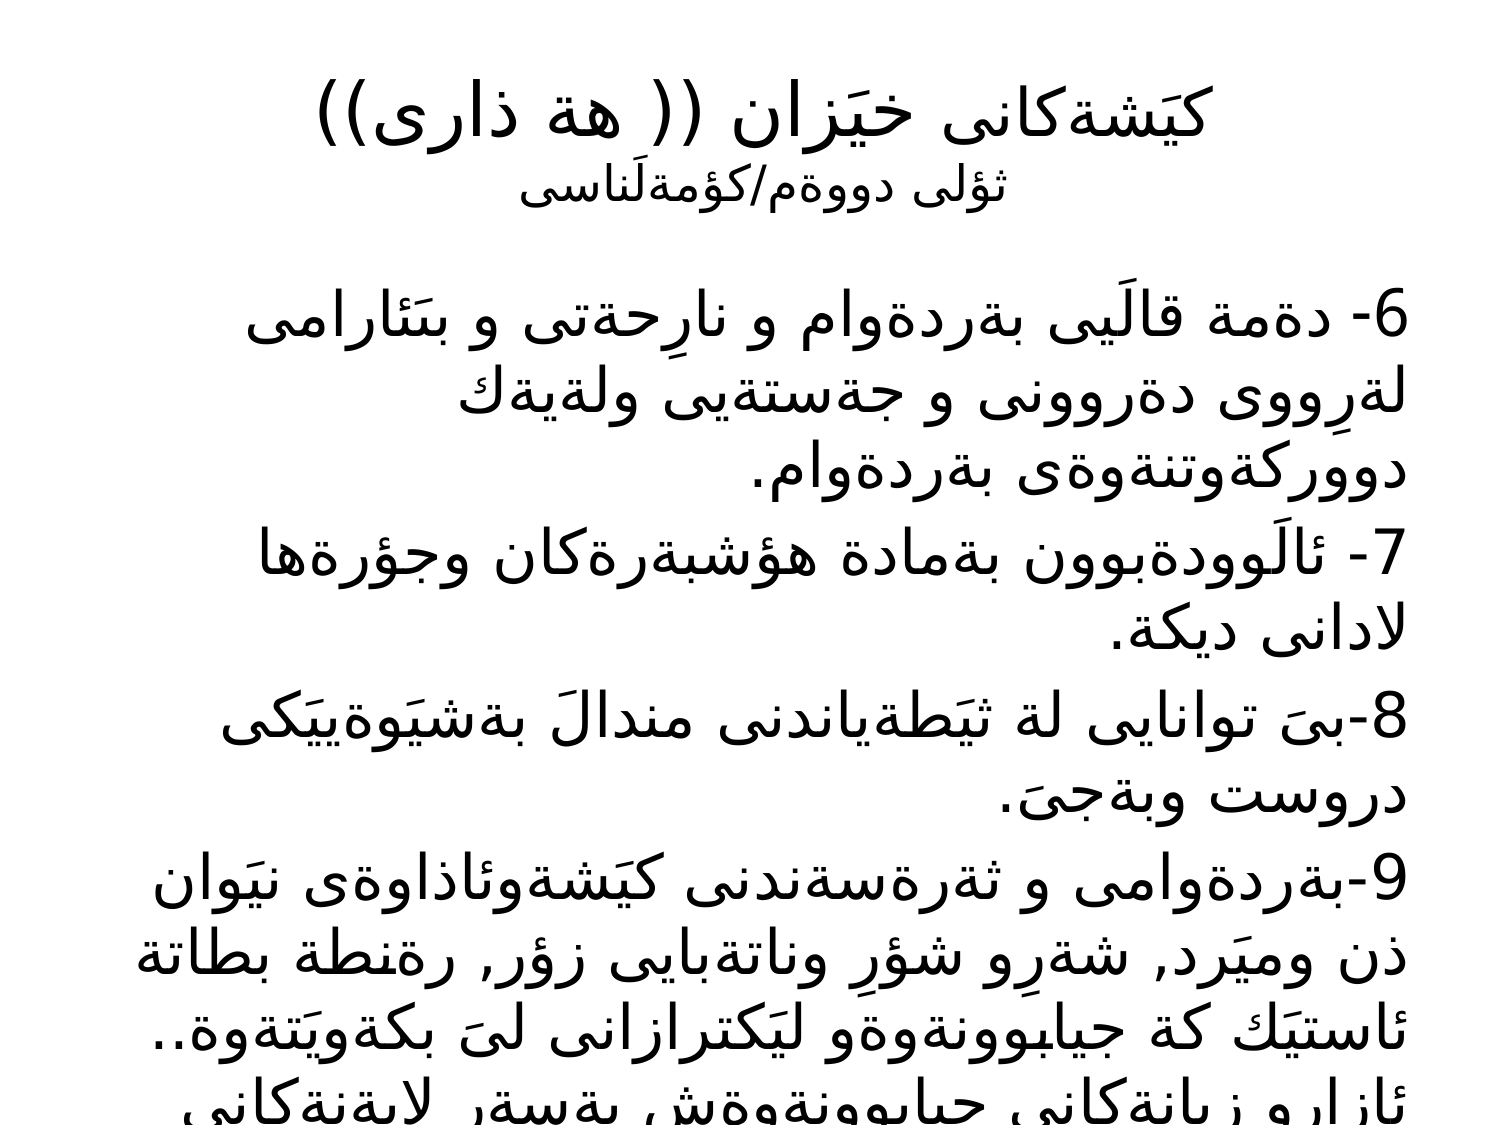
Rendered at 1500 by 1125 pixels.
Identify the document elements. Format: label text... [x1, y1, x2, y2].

title كيَشةكانى خيَزان (( هة ذارى)) ثؤلى دووةم/كؤمةلَناسى [88, 42, 1439, 231]
list 6- دةمة قالَيى بةردةوام و نارِحةتى و بىَئارامى لةرِووى دةروونى و جةستةيى ولةيةك دووركةوتنةوةى بةردةوام. 7- ئالَوودةبوون بةمادة هؤشبةرةكان وجؤرةها لادانى ديكة. 8-بىَ توانايى لة ثيَطةياندنى مندالَ بةشيَوةييَكى دروست وبةجىَ. 9-بةردةوامى و ثةرةسةندنى كيَشةوئاذاوةى نيَوان ذن وميَرد, شةرِو شؤرِ وناتةبايى زؤر, رةنطة بطاتة ئاستيَك كة جيابوونةوةو ليَكترازانى لىَ بكةويَتةوة.. ئازارو زيانةكانى جيابوونةوةش بةسةر لايةنةكانى خيَزانةوة ديارة, كةبةتايبةتى مندالَان بةتوندى دةكةونة ذيَركاريطةرييةوة. [75, 262, 1425, 1005]
